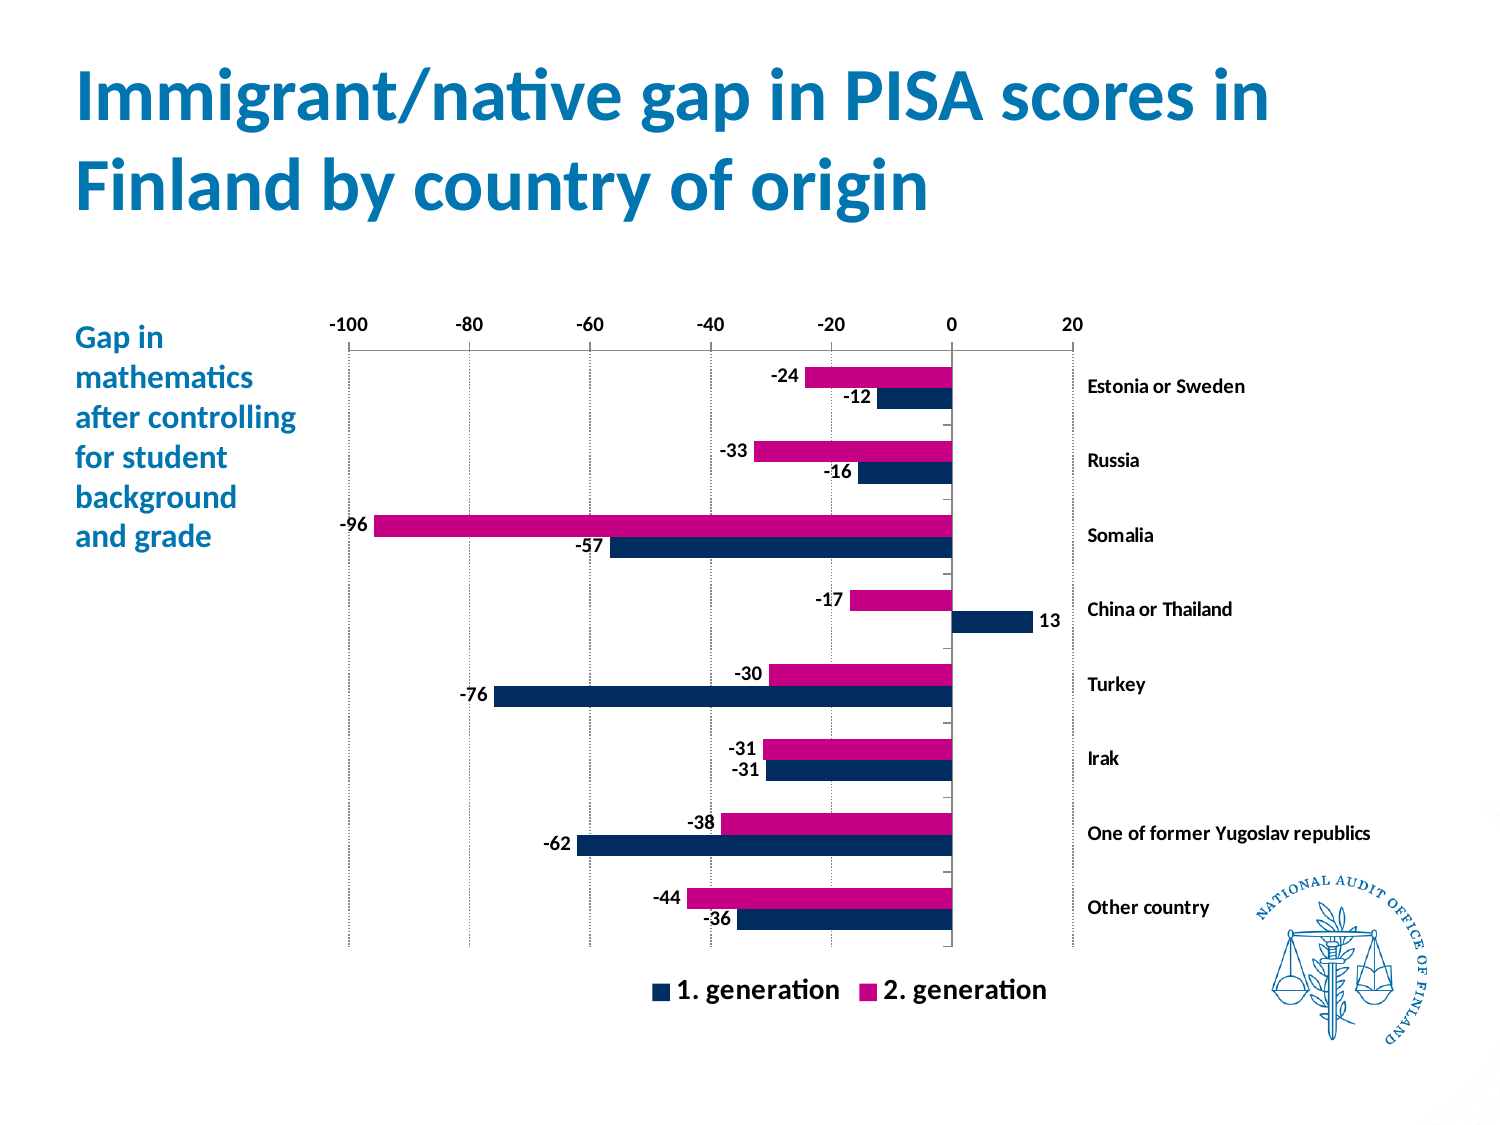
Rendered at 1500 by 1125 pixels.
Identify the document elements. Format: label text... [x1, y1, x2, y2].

picture [1226, 804, 1500, 1125]
chart [307, 300, 1393, 1014]
title Immigrant/native gap in PISA scores in Finland by country of origin Gap in mathematics after controlling for student background and grade [75, 45, 1425, 233]
